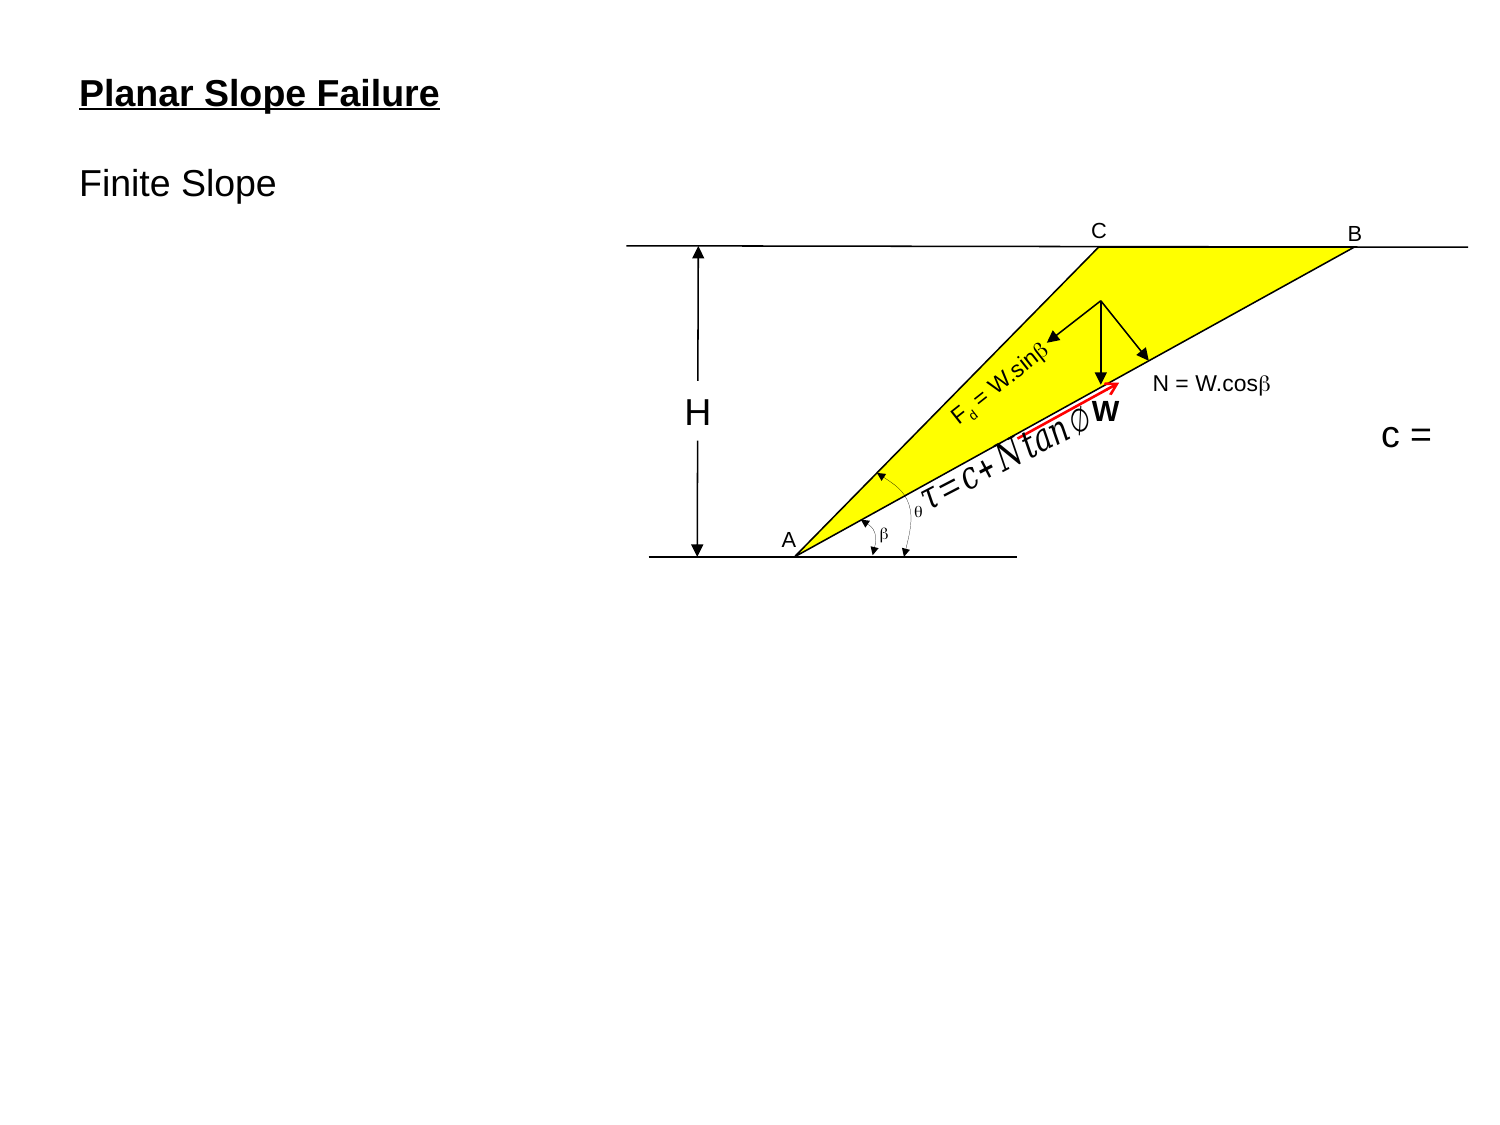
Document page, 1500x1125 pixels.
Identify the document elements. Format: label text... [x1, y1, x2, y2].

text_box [626, 209, 1469, 561]
text_box Planar Slope Failure Finite Slope [64, 61, 455, 211]
